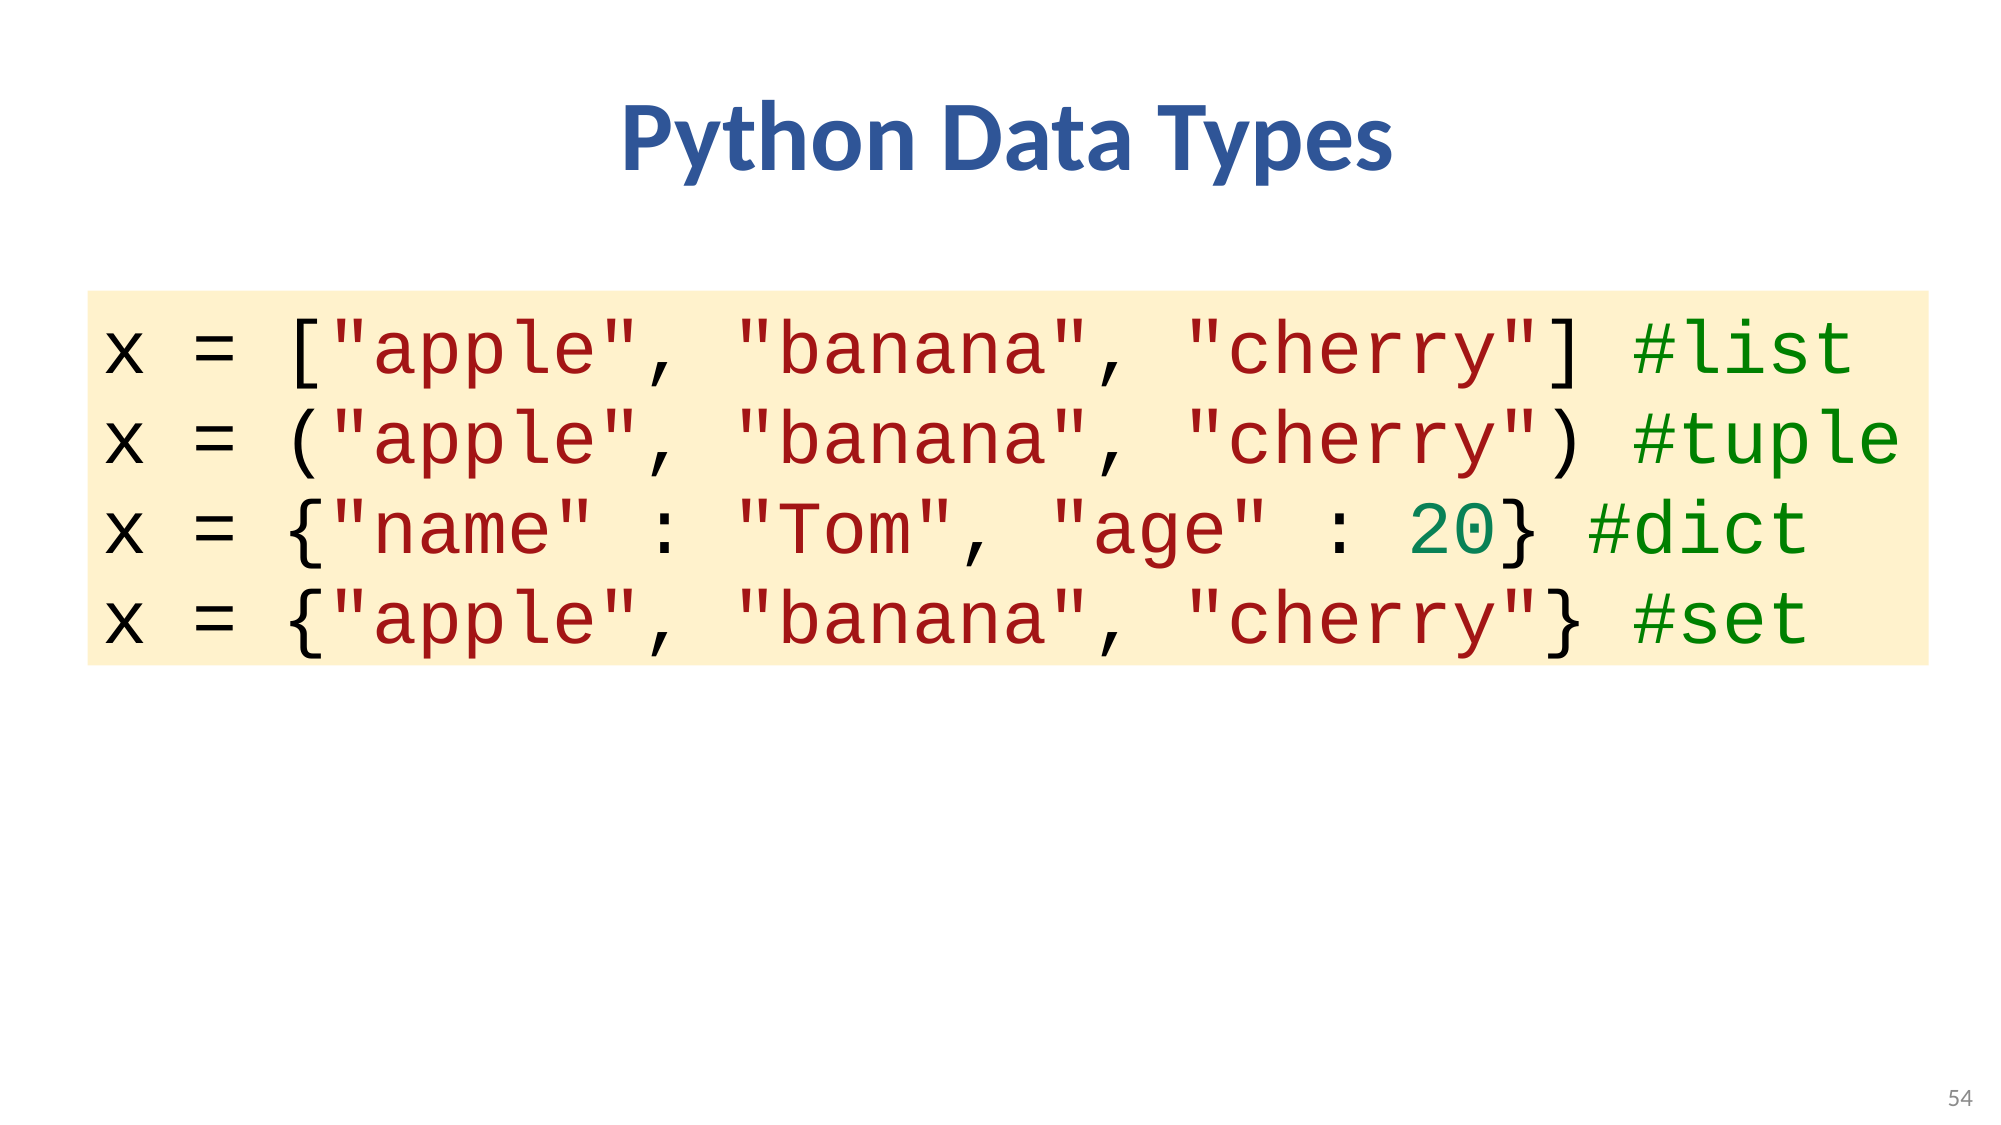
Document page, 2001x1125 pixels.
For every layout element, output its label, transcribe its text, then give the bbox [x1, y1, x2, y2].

text_box x = ["apple", "banana", "cherry"] #list x = ("apple", "banana", "cherry") #tuple x = {"name" : "Tom", "age" : 20} #dict x = {"apple", "banana", "cherry"} #set [87, 290, 1929, 666]
slide_number 54 [1830, 1076, 1989, 1116]
title Python Data Types [87, 22, 1929, 240]
